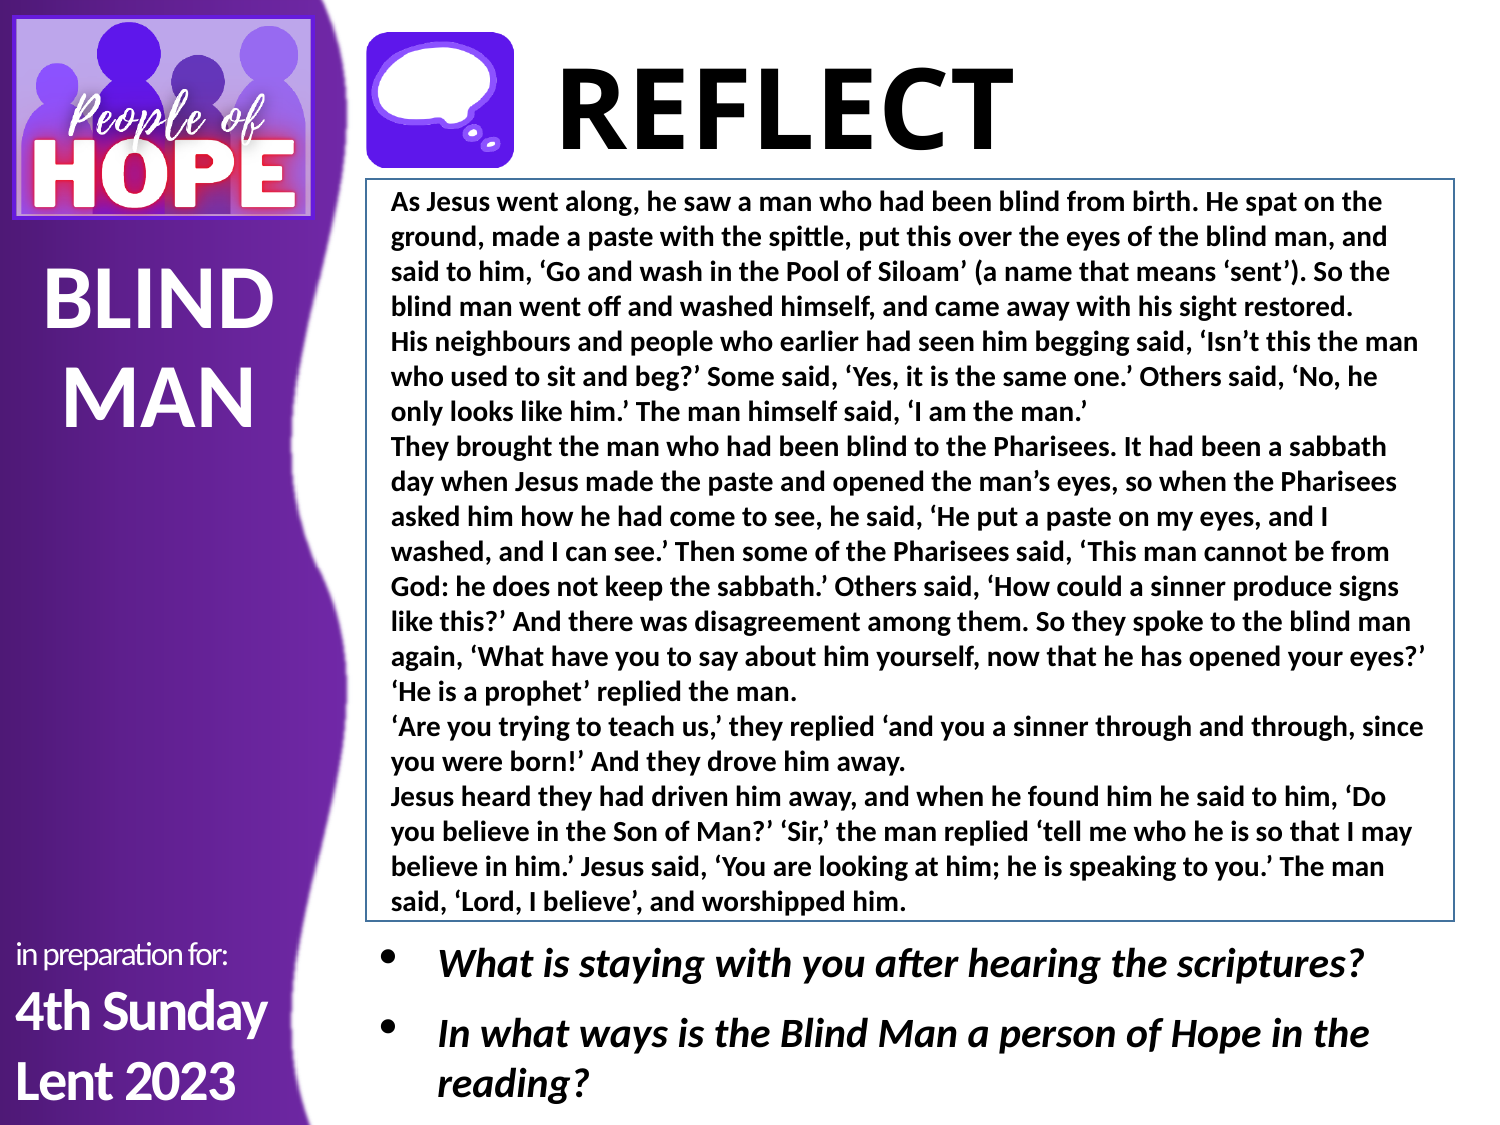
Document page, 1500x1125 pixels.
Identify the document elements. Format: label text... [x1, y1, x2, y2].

picture [0, 0, 353, 1125]
text_box in preparation for: 4th Sunday Lent 2023 [353, 925, 433, 1125]
text_box [365, 178, 1455, 922]
picture [366, 30, 514, 168]
text_box What is staying with you after hearing the scriptures? In what ways is the Blind Man a person of Hope in the reading? [433, 928, 1455, 1114]
text_box REFLECT [547, 30, 1458, 161]
